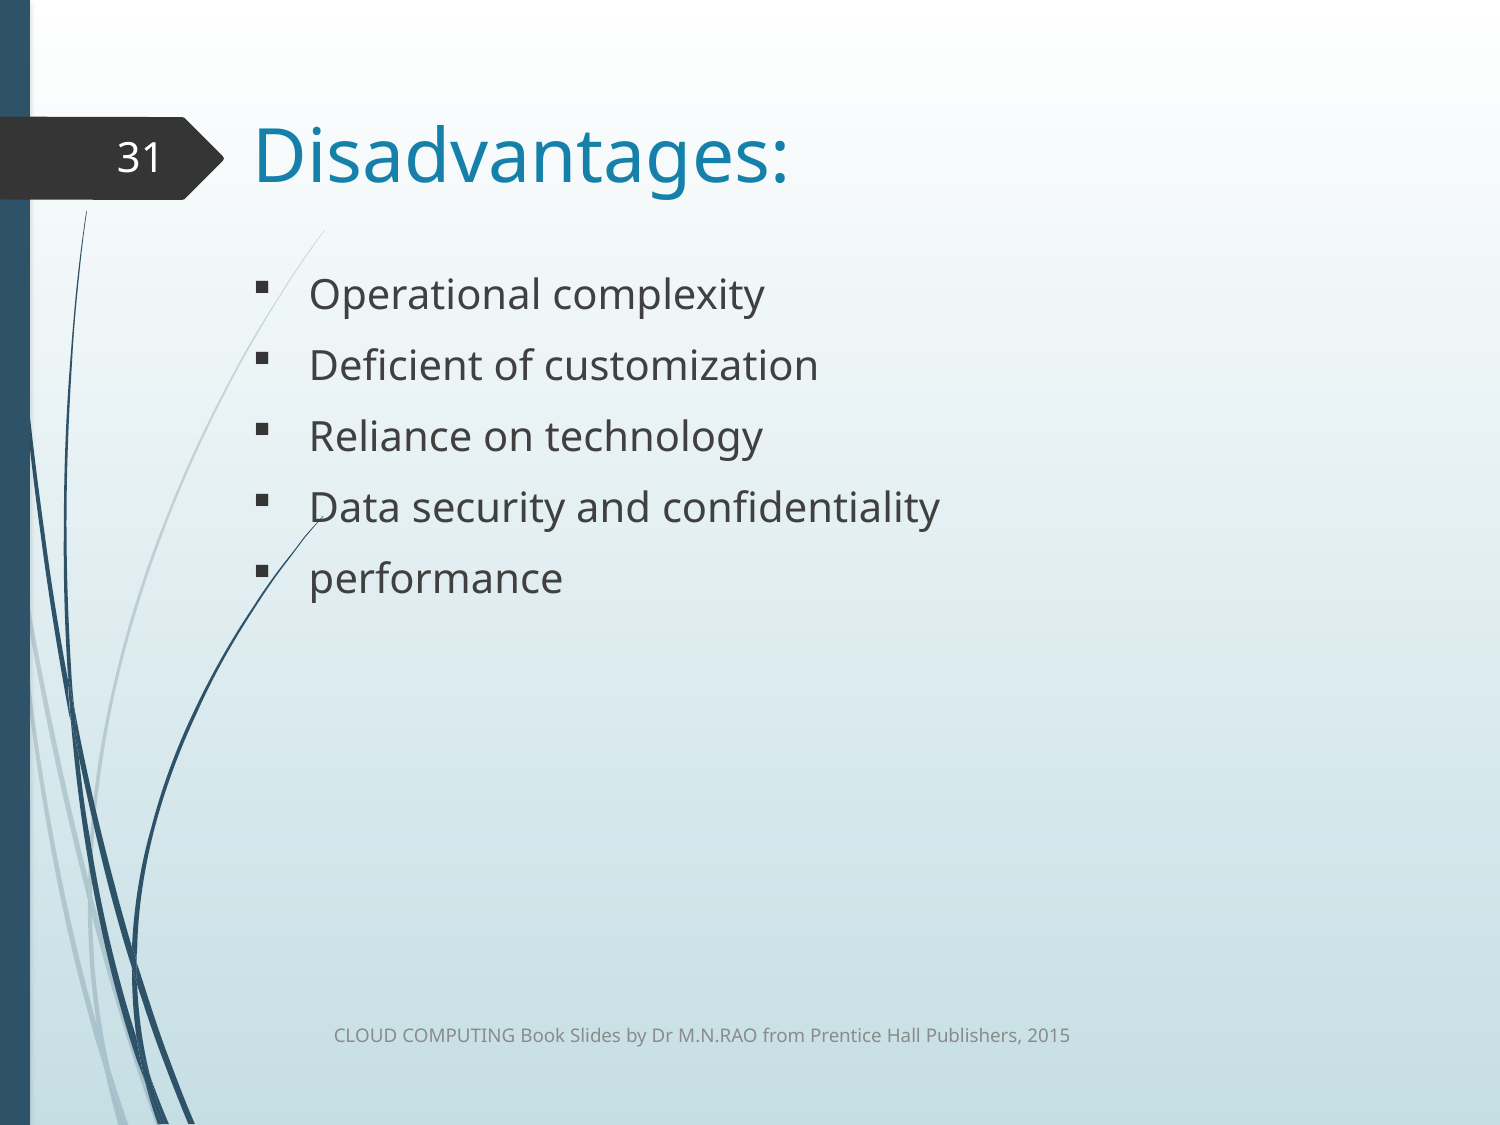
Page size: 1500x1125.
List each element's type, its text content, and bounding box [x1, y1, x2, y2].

slide_number 31 [83, 129, 180, 190]
footer CLOUD COMPUTING Book Slides by Dr M.N.RAO from Prentice Hall Publishers, 2015 [318, 1006, 1257, 1067]
title Disadvantages: [237, 99, 1400, 189]
list Operational complexity Deficient of customization Reliance on technology Data security and confidentiality performance [237, 189, 1500, 970]
